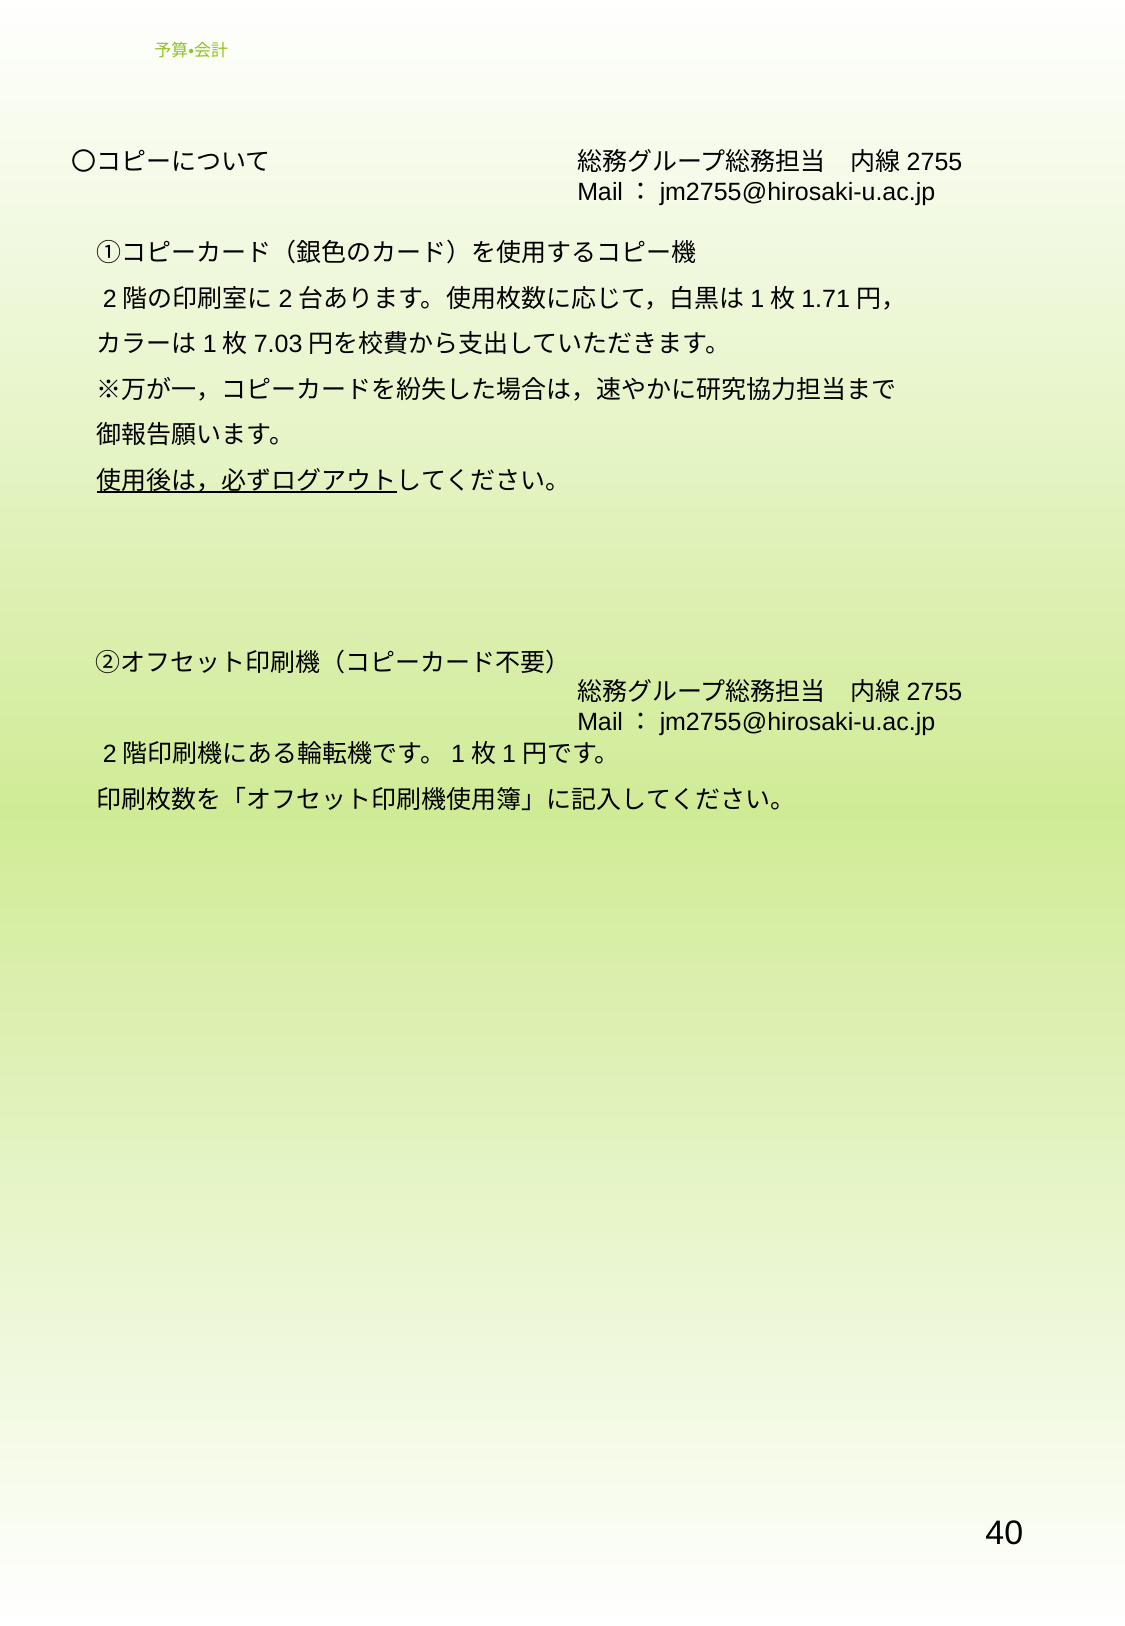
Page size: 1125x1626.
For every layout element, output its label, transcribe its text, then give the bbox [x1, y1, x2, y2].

text_box 40 [952, 1487, 1039, 1575]
text_box 総務グループ総務担当 内線2755 Mail：jm2755@hirosaki-u.ac.jp [562, 668, 1056, 772]
text_box 総務グループ総務担当 内線2755 Mail：jm2755@hirosaki-u.ac.jp [562, 137, 1056, 241]
text_box 〇コピーについて ①コピーカード（銀色のカード）を使用するコピー機 2階の印刷室に2台あります。使用枚数に応じて，白黒は1枚1.71円， カラーは1枚7.03円を校費から支出していただきます。 ※万が一，コピーカードを紛失した場合は，速やかに研究協力担当まで 御報告願います。 使用後は，必ずログアウトしてください。 ②オフセット印刷機（コピーカード不要） 2階印刷機にある輪転機です。1枚1円です。 印刷枚数を「オフセット印刷機使用簿」に記入してください。 [33, 137, 976, 821]
title 予算・会計 [139, 32, 446, 93]
